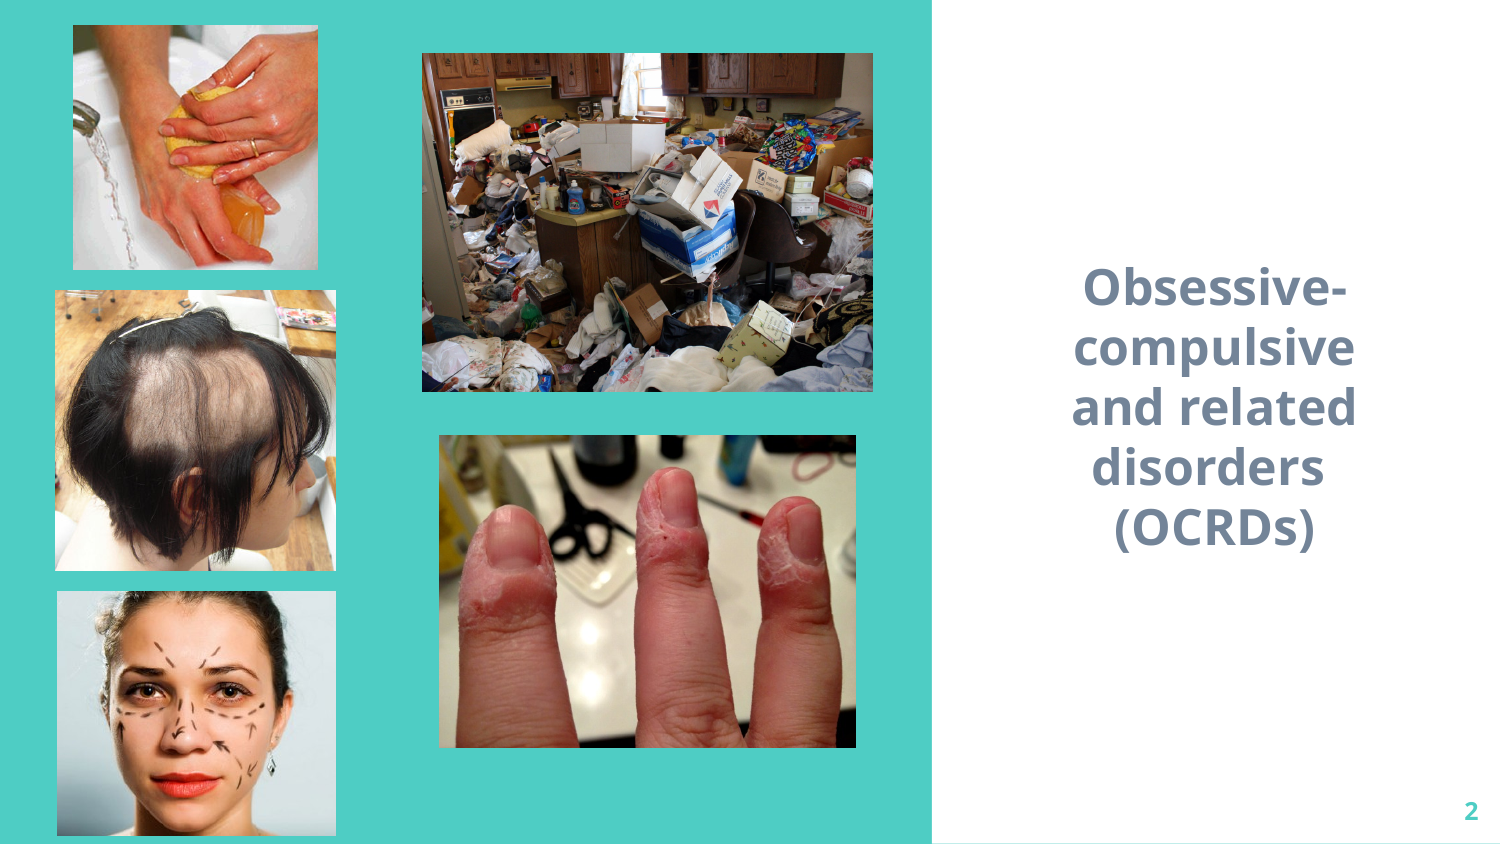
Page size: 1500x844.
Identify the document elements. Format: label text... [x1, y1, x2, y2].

picture [421, 53, 873, 392]
subtitle Obsessive-compulsive and related disorders (OCRDs) [1014, 335, 1416, 571]
picture [56, 591, 336, 837]
picture [54, 289, 336, 571]
picture [438, 434, 856, 748]
slide_number 2 [1403, 780, 1494, 832]
picture [72, 25, 318, 270]
